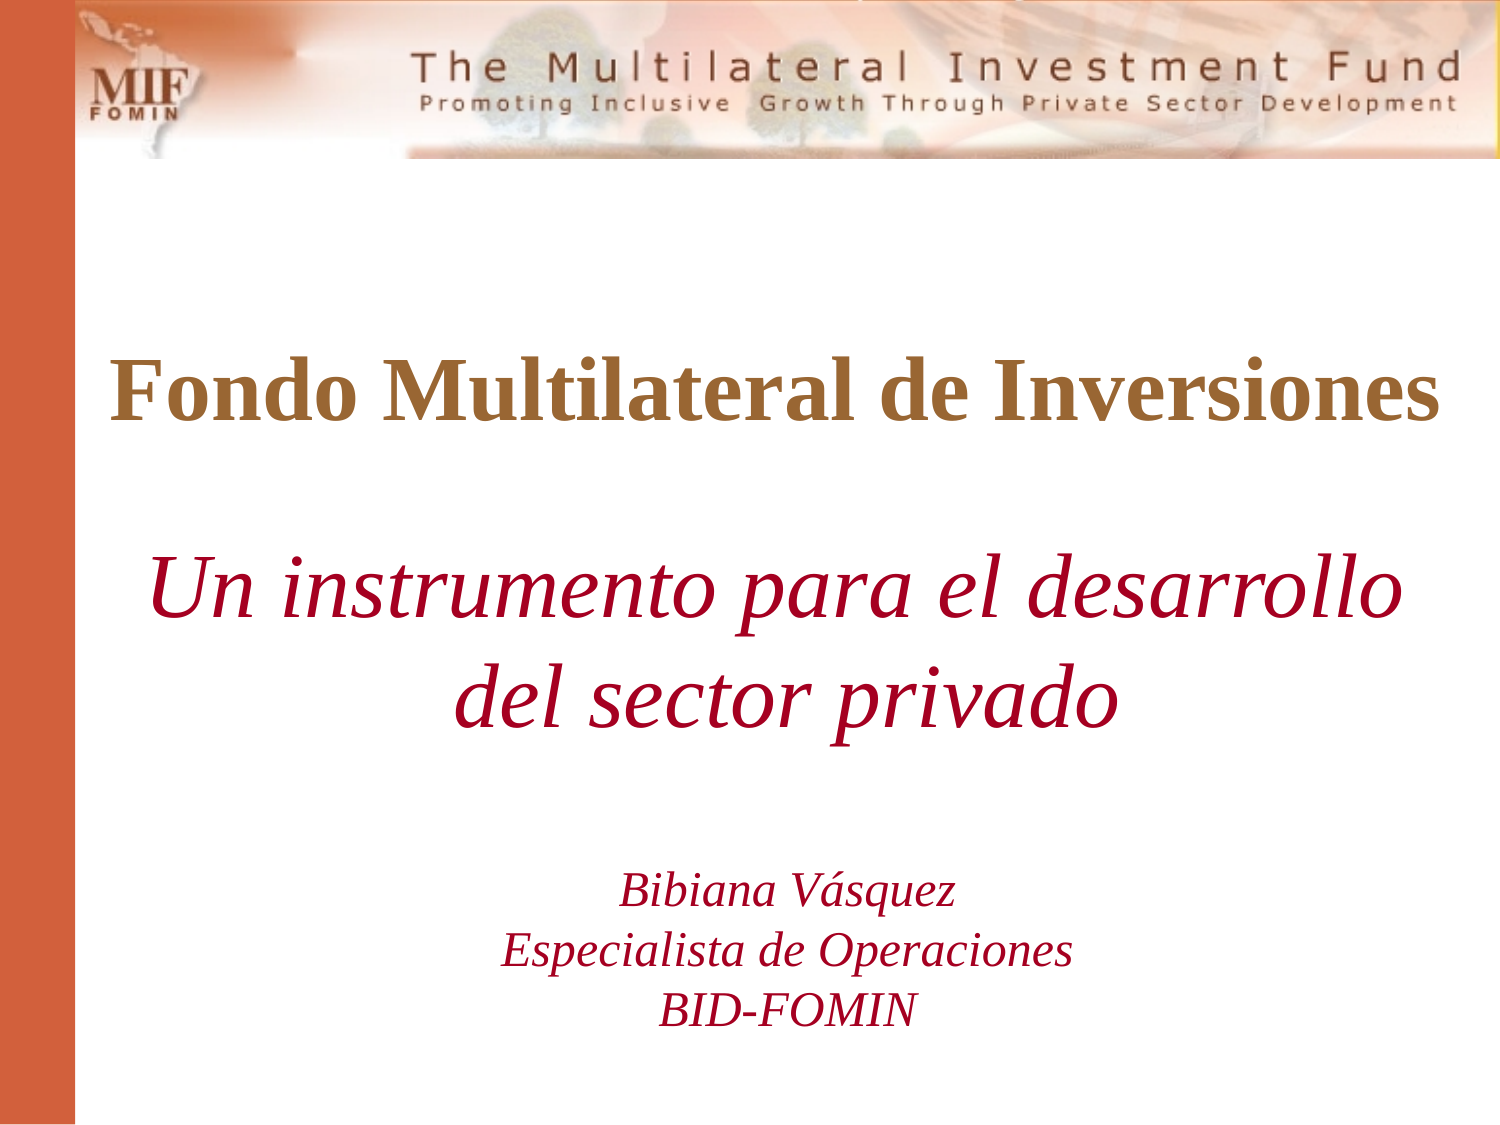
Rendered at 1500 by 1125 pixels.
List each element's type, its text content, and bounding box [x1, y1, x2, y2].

title Fondo Multilateral de Inversiones [76, 299, 1500, 512]
picture [62, 0, 1500, 160]
text_box [0, 0, 76, 1125]
text_box Un instrumento para el desarrollo del sector privado Bibiana Vásquez Especialista de Operaciones BID-FOMIN [74, 512, 1500, 1050]
